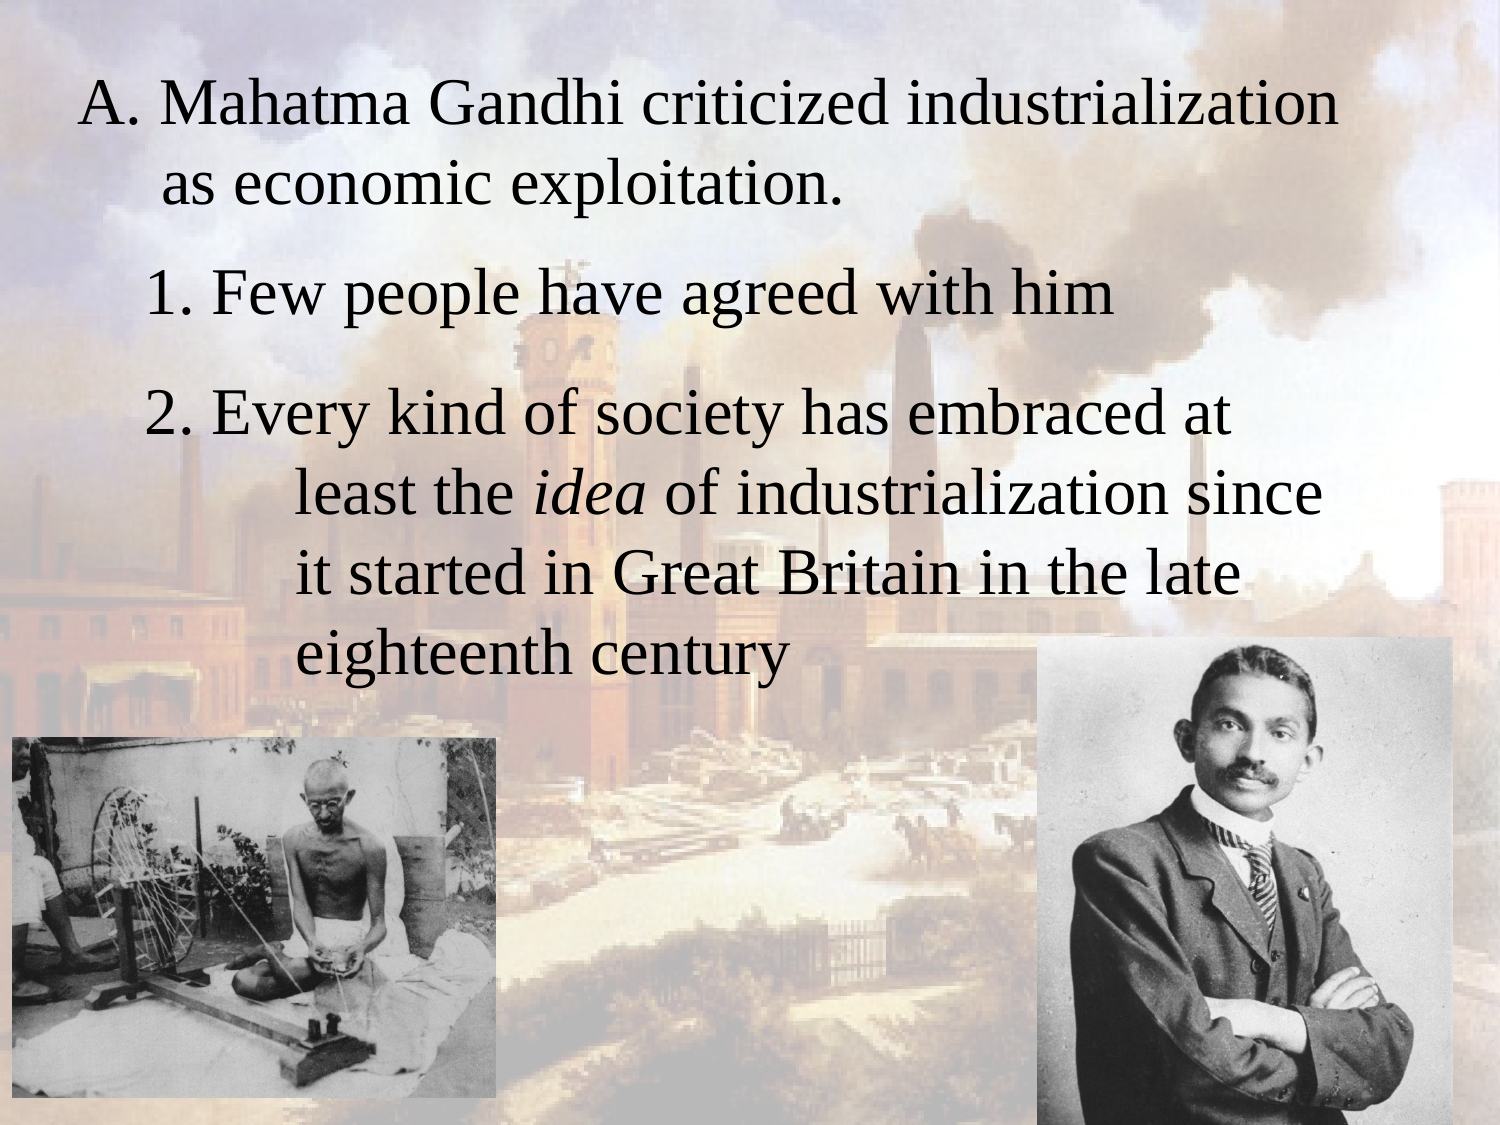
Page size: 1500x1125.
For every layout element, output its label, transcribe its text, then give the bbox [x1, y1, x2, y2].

picture [12, 737, 496, 1098]
picture [1037, 637, 1454, 1125]
list A. Mahatma Gandhi criticized industrialization as economic exploitation. 1. Few people have agreed with him 2. Every kind of society has embraced at least the idea of industrialization since it started in Great Britain in the late eighteenth century [12, 50, 1488, 975]
